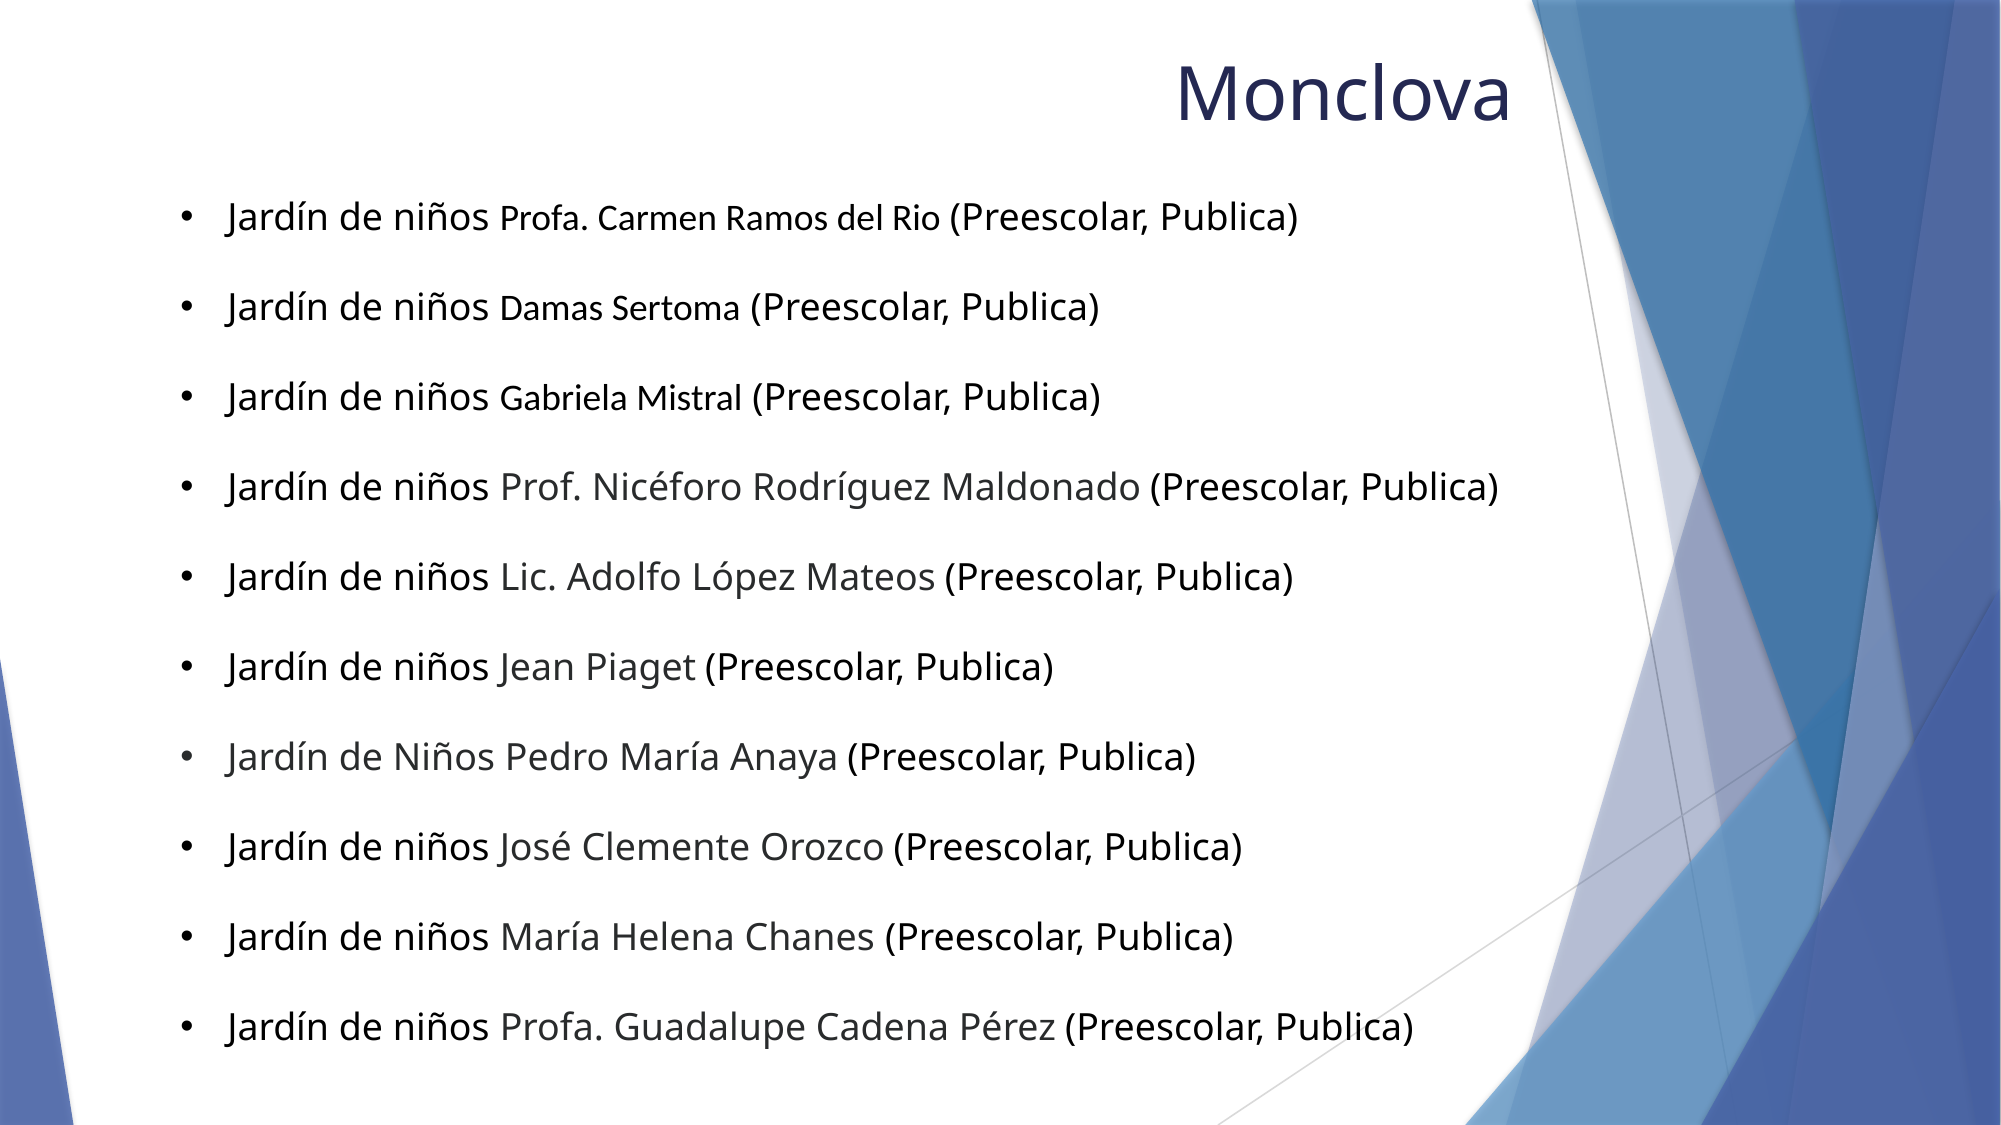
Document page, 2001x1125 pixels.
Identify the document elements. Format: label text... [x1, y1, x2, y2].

title Monclova [638, 37, 2000, 255]
text_box Jardín de niños Profa. Carmen Ramos del Rio (Preescolar, Publica) Jardín de niños Damas Sertoma (Preescolar, Publica) Jardín de niños Gabriela Mistral (Preescolar, Publica) Jardín de niños Prof. Nicéforo Rodríguez Maldonado (Preescolar, Publica) Jardín de niños Lic. Adolfo López Mateos (Preescolar, Publica) Jardín de niños Jean Piaget (Preescolar, Publica) Jardín de Niños Pedro María Anaya (Preescolar, Publica) Jardín de niños José Clemente Orozco (Preescolar, Publica) Jardín de niños María Helena Chanes (Preescolar, Publica) Jardín de niños Profa. Guadalupe Cadena Pérez (Preescolar, Publica) [165, 185, 1698, 1056]
